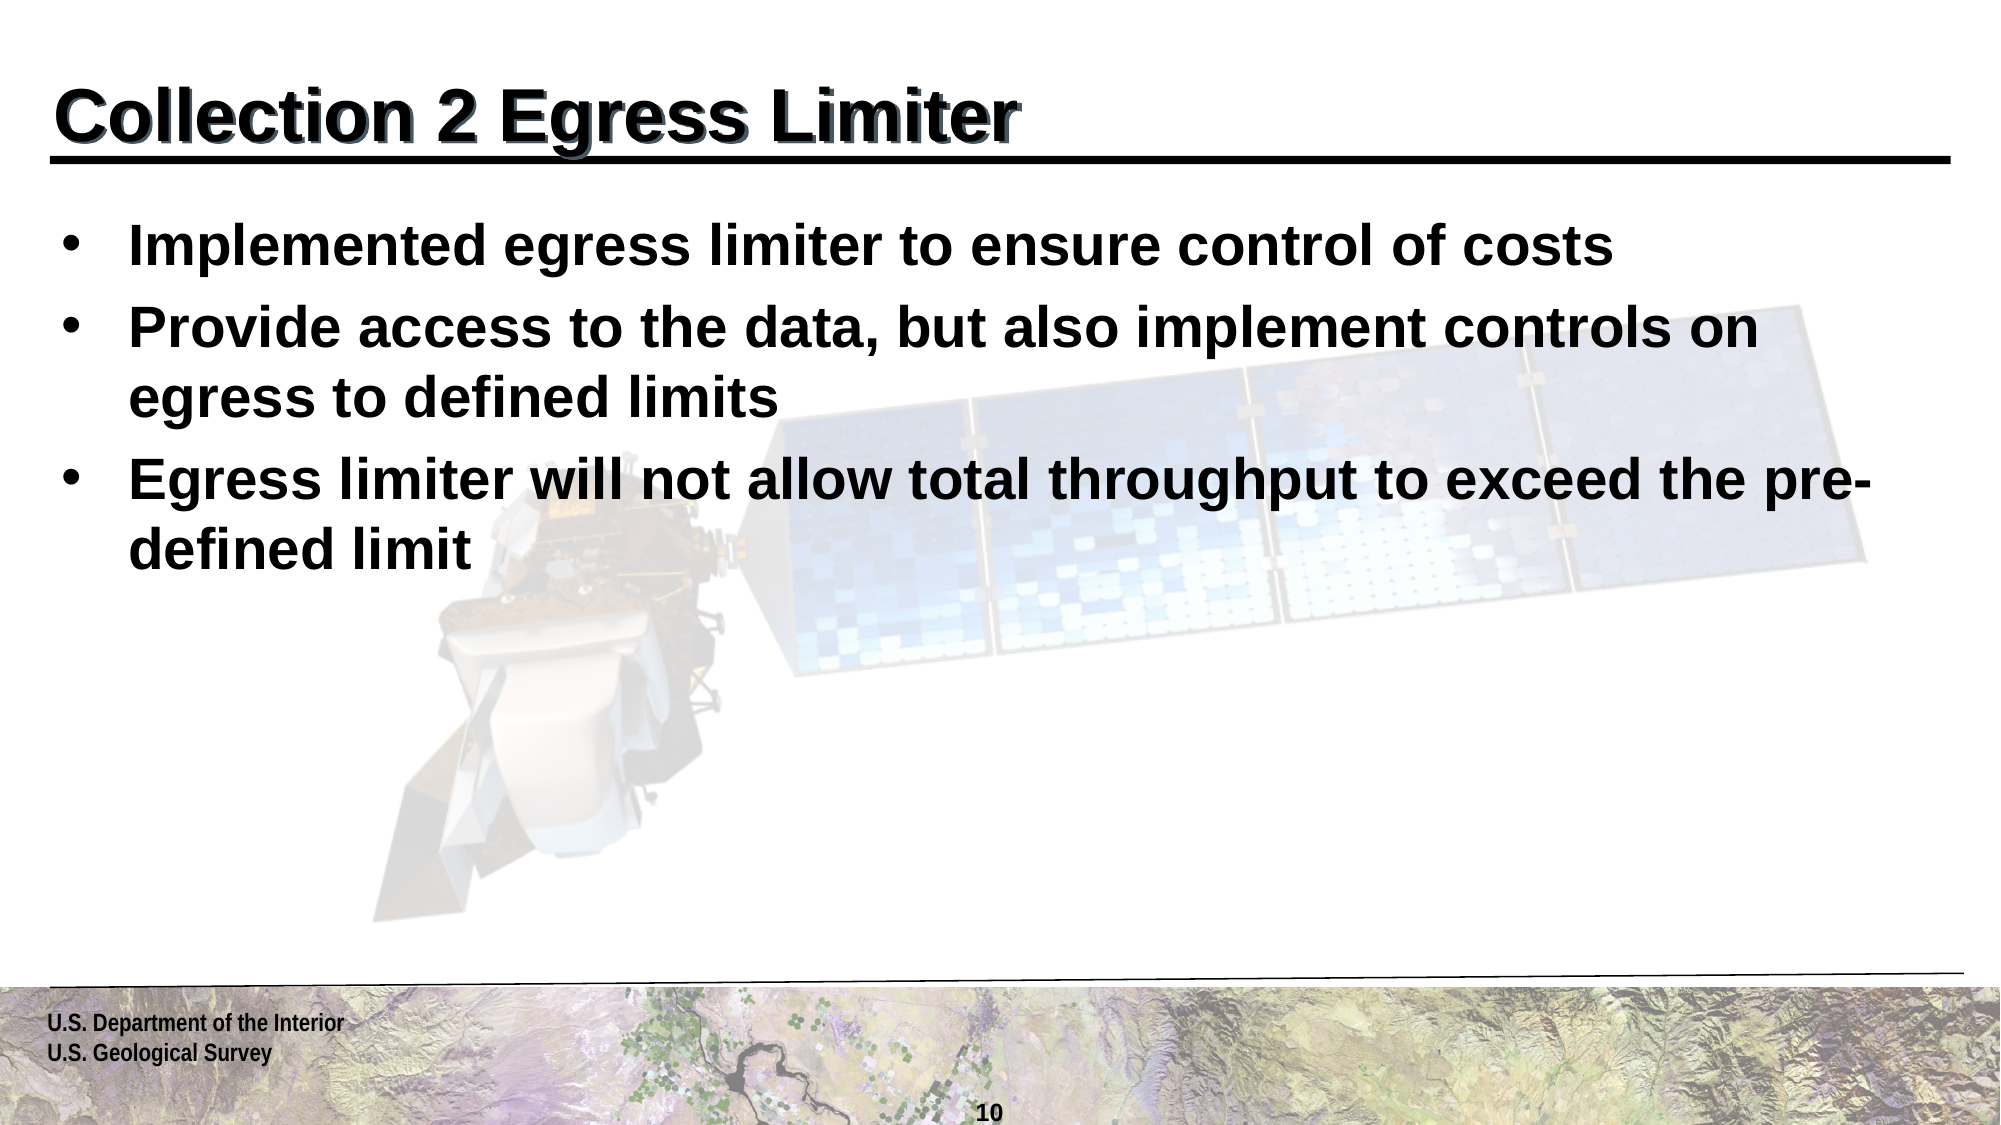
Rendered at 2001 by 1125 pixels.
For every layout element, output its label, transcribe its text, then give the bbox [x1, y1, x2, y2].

picture [0, 987, 2000, 1125]
title Collection 2 Egress Limiter [38, 58, 1948, 165]
list Implemented egress limiter to ensure control of costs Provide access to the data, but also implement controls on egress to defined limits Egress limiter will not allow total throughput to exceed the pre-defined limit [38, 200, 1948, 974]
